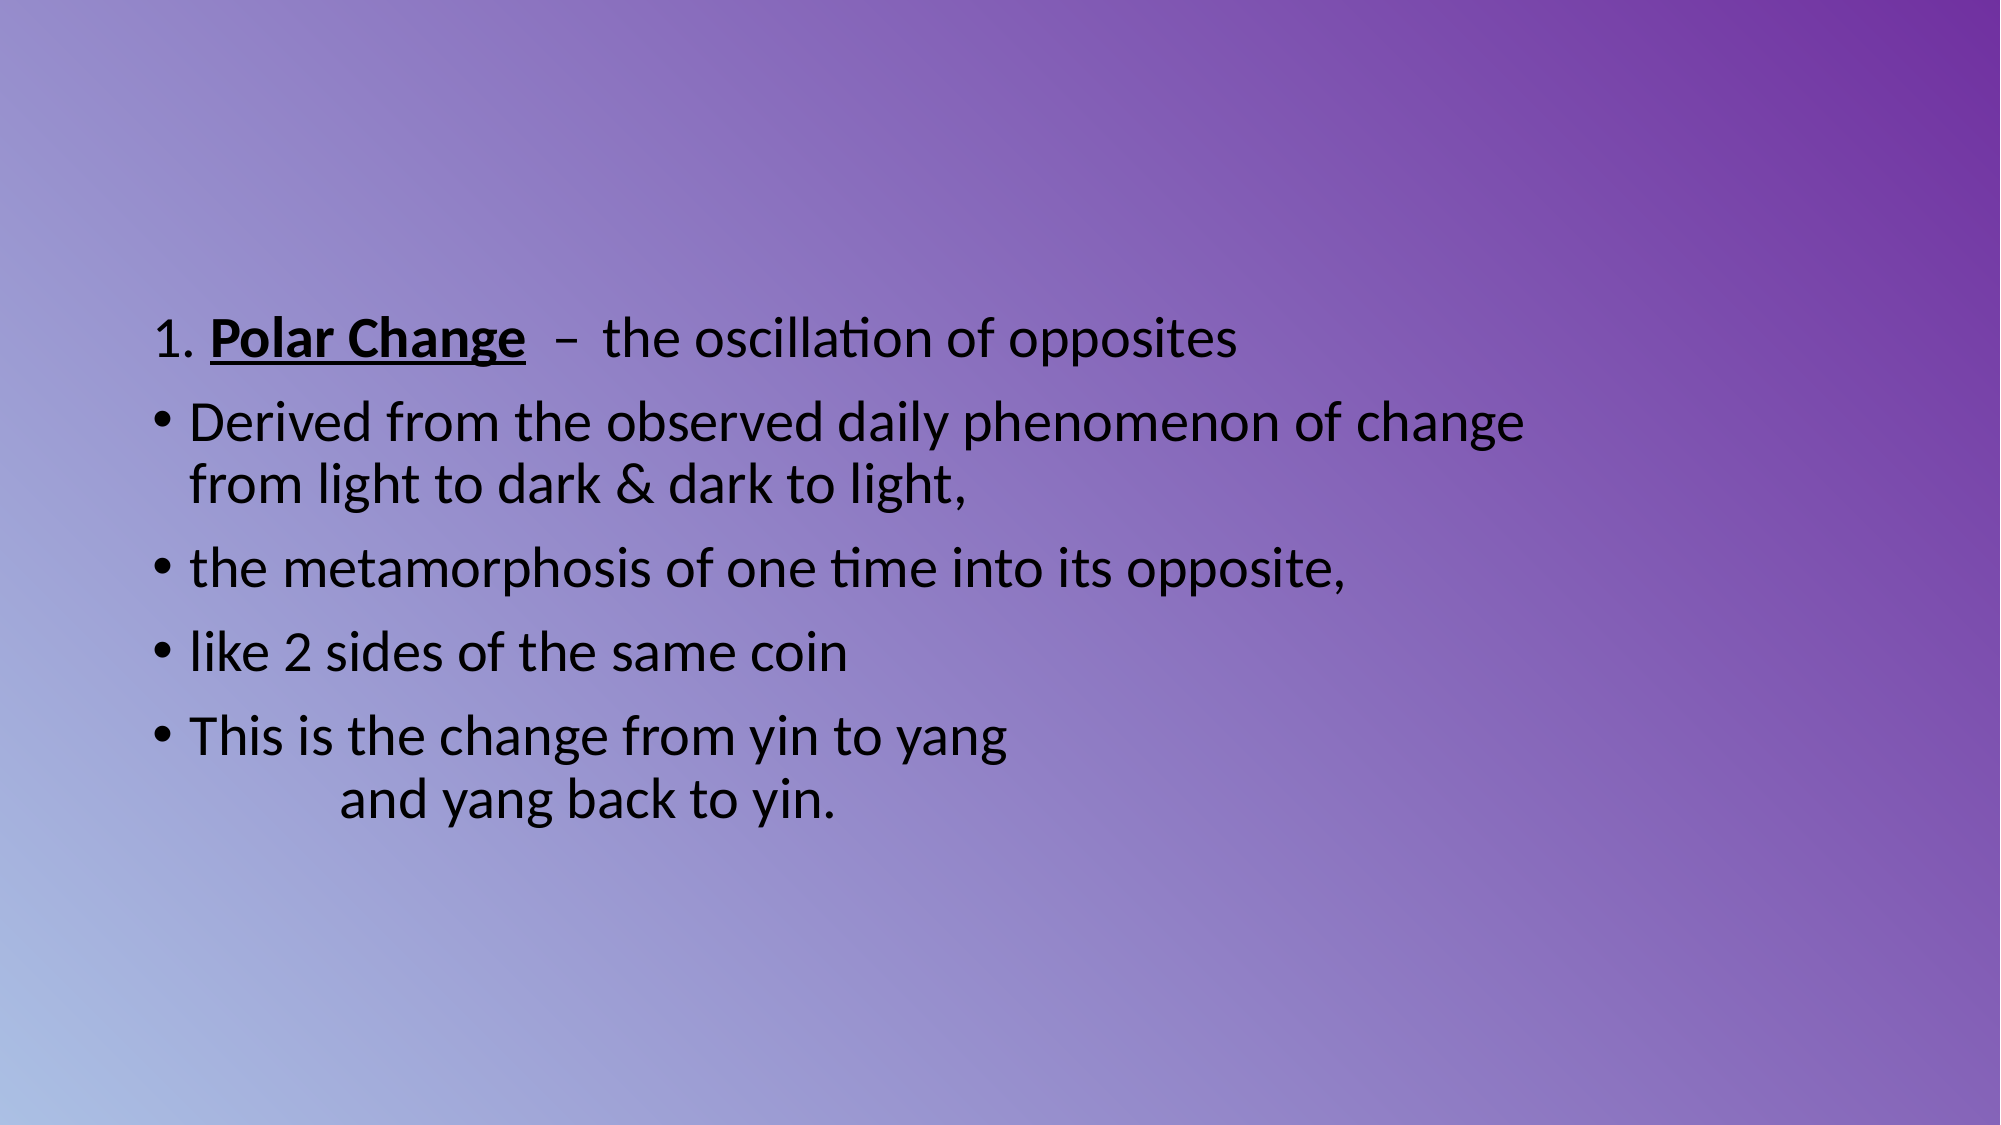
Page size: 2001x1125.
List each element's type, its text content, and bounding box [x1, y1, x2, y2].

list 1. Polar Change – the oscillation of opposites Derived from the observed daily phenomenon of change from light to dark & dark to light, the metamorphosis of one time into its opposite, like 2 sides of the same coin This is the change from yin to yang and yang back to yin. [137, 299, 1863, 1014]
